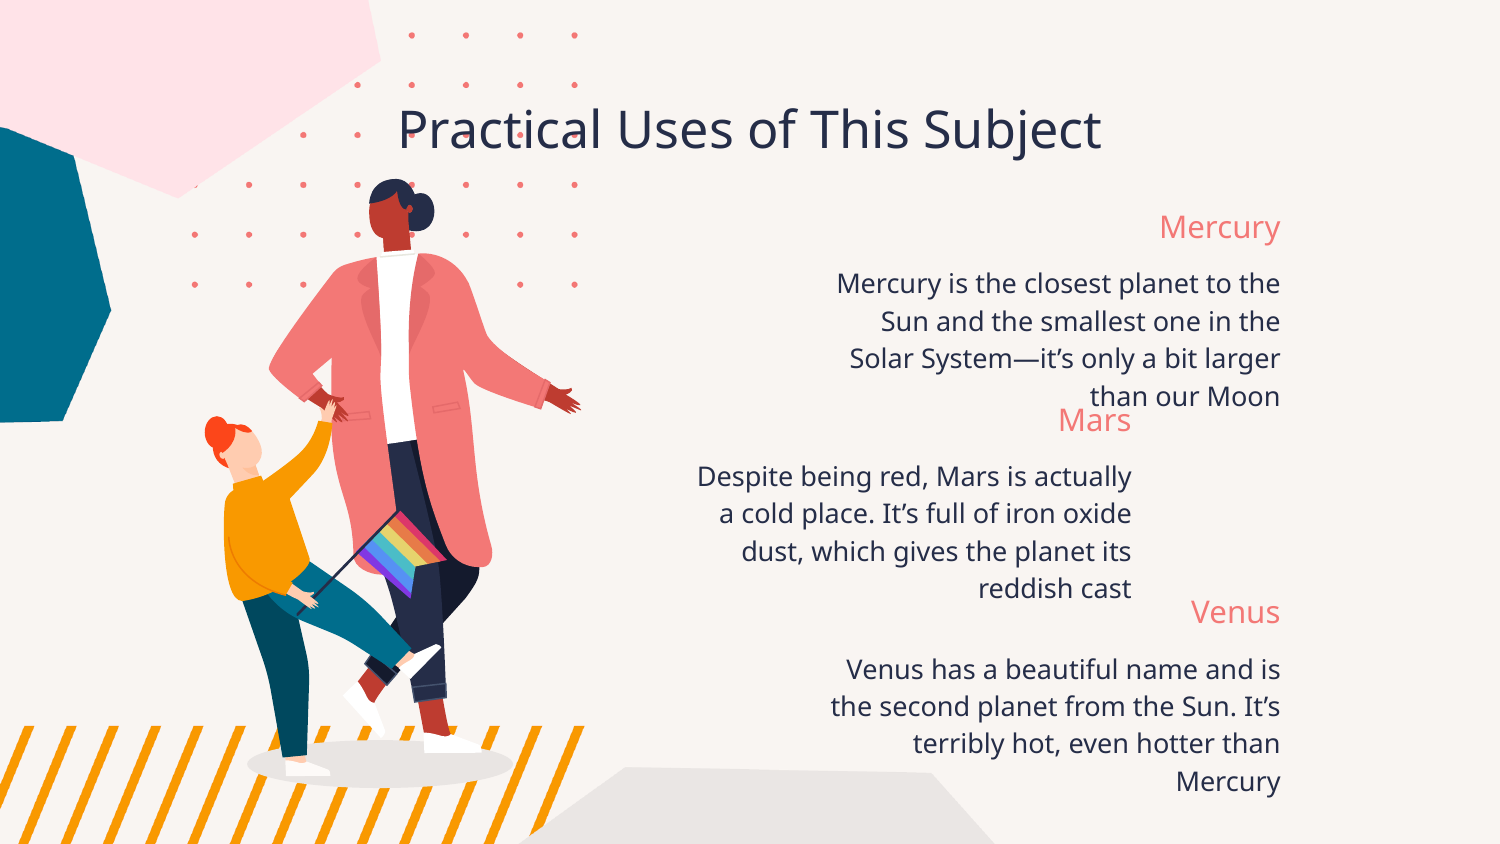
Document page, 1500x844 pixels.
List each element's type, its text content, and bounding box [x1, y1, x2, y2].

title Mars [662, 371, 1147, 439]
picture [0, 0, 1500, 844]
title Practical Uses of This Subject [116, 87, 1384, 167]
title Venus [811, 564, 1296, 632]
subtitle Mercury is the closest planet to the Sun and the smallest one in the Solar System—it’s only a bit larger than our Moon [811, 247, 1296, 346]
subtitle Despite being red, Mars is actually a cold place. It’s full of iron oxide dust, which gives the planet its reddish cast [662, 439, 1147, 539]
subtitle Venus has a beautiful name and is the second planet from the Sun. It’s terribly hot, even hotter than Mercury [811, 632, 1296, 731]
title Mercury [811, 178, 1296, 247]
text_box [203, 178, 584, 789]
